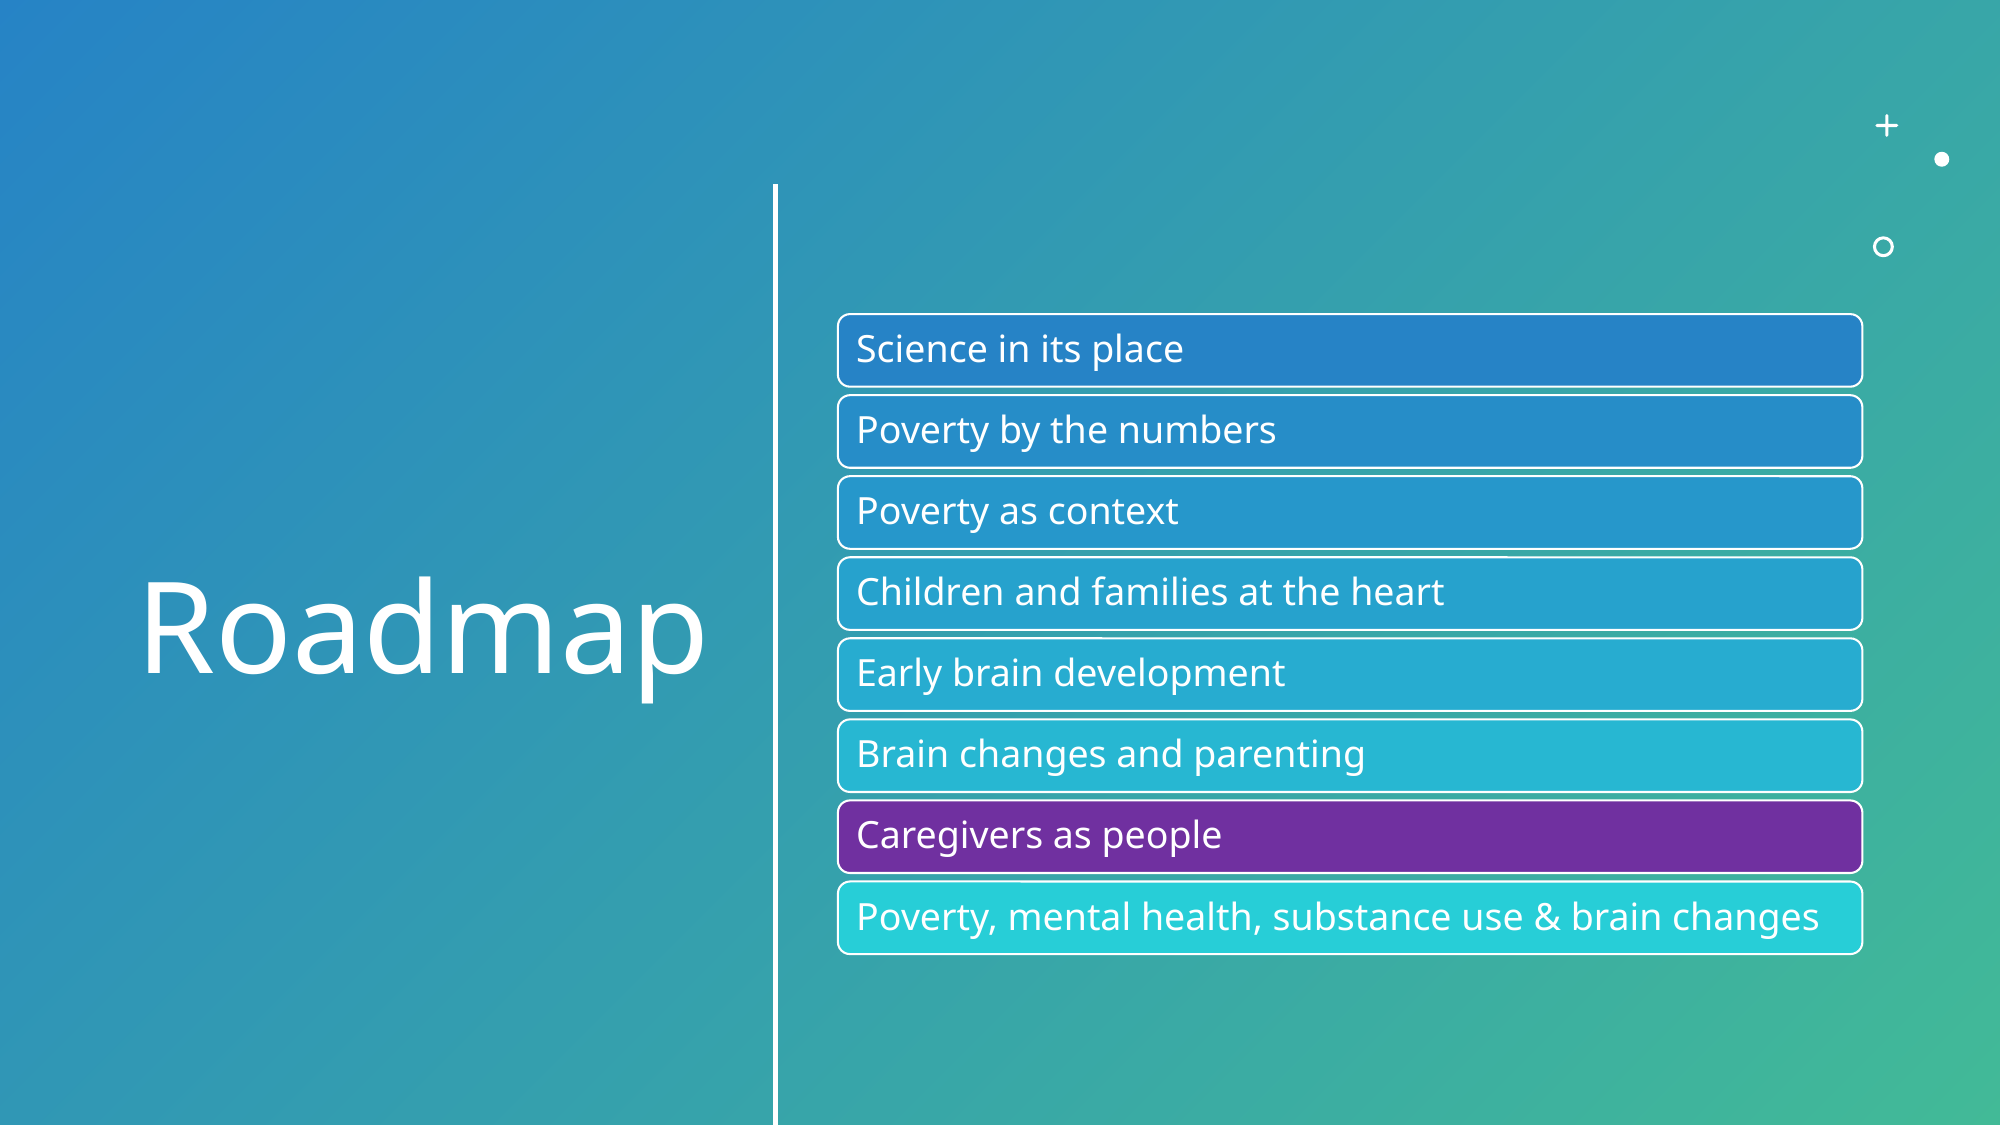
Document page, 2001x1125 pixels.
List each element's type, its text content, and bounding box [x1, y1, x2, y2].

title Roadmap [78, 174, 725, 1091]
text_box [1934, 151, 1950, 167]
text_box [0, 0, 2000, 1125]
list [837, 175, 1863, 1093]
text_box [1875, 114, 1899, 137]
text_box [1872, 236, 1894, 258]
